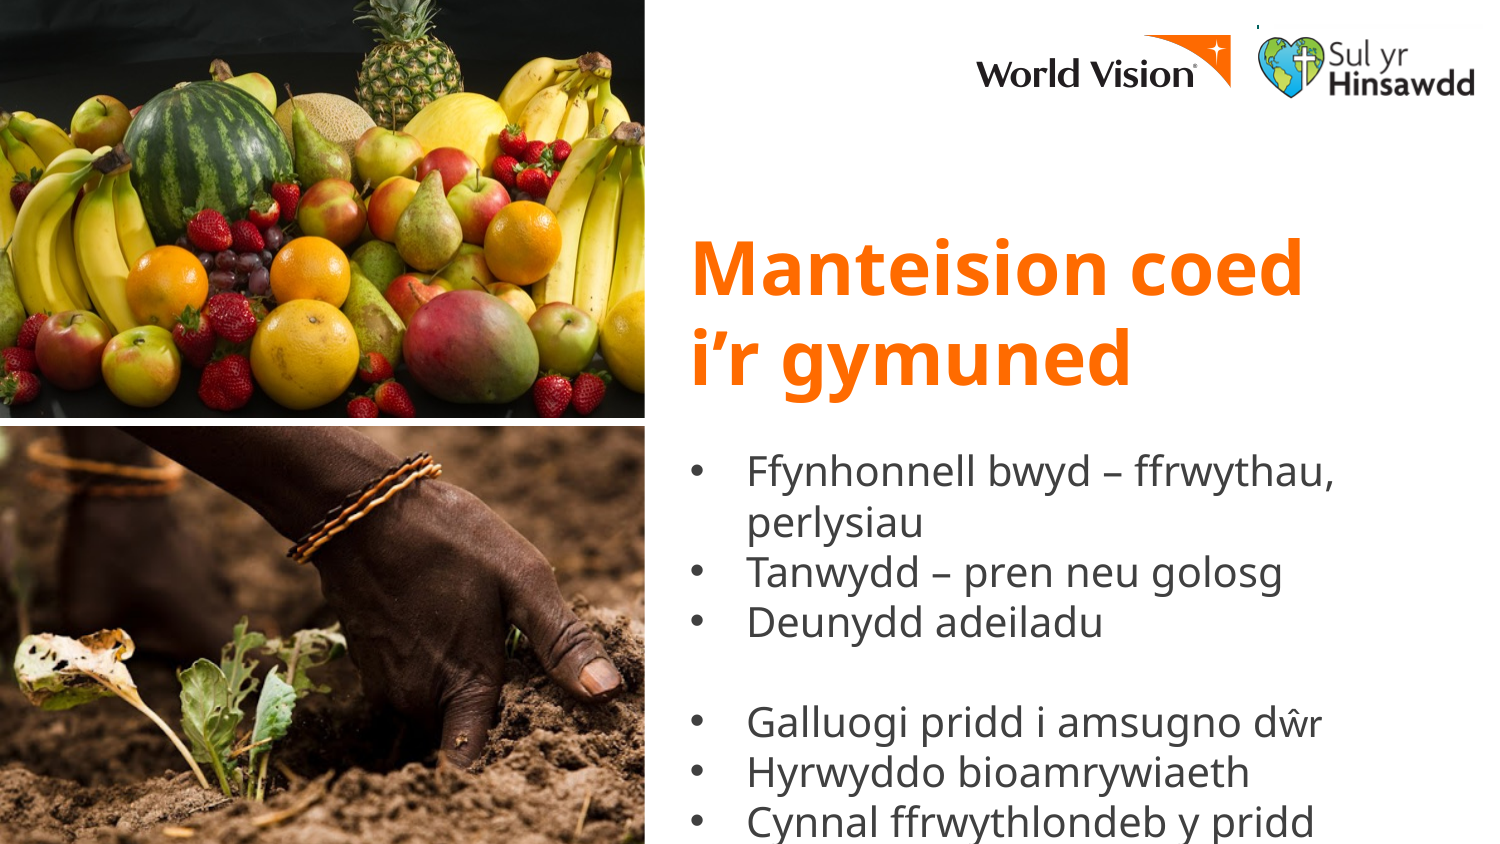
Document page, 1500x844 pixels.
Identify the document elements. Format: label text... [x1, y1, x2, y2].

text_box Ffynhonnell bwyd – ffrwythau, perlysiau Tanwydd – pren neu golosg Deunydd adeiladu Galluogi pridd i amsugno dŵr Hyrwyddo bioamrywiaeth Cynnal ffrwythlondeb y pridd [674, 437, 1467, 843]
picture [0, 425, 645, 844]
picture [0, 0, 645, 418]
picture [976, 35, 1231, 95]
text_box Manteision coed i’r gymuned [675, 213, 1397, 373]
picture [1252, 24, 1485, 108]
